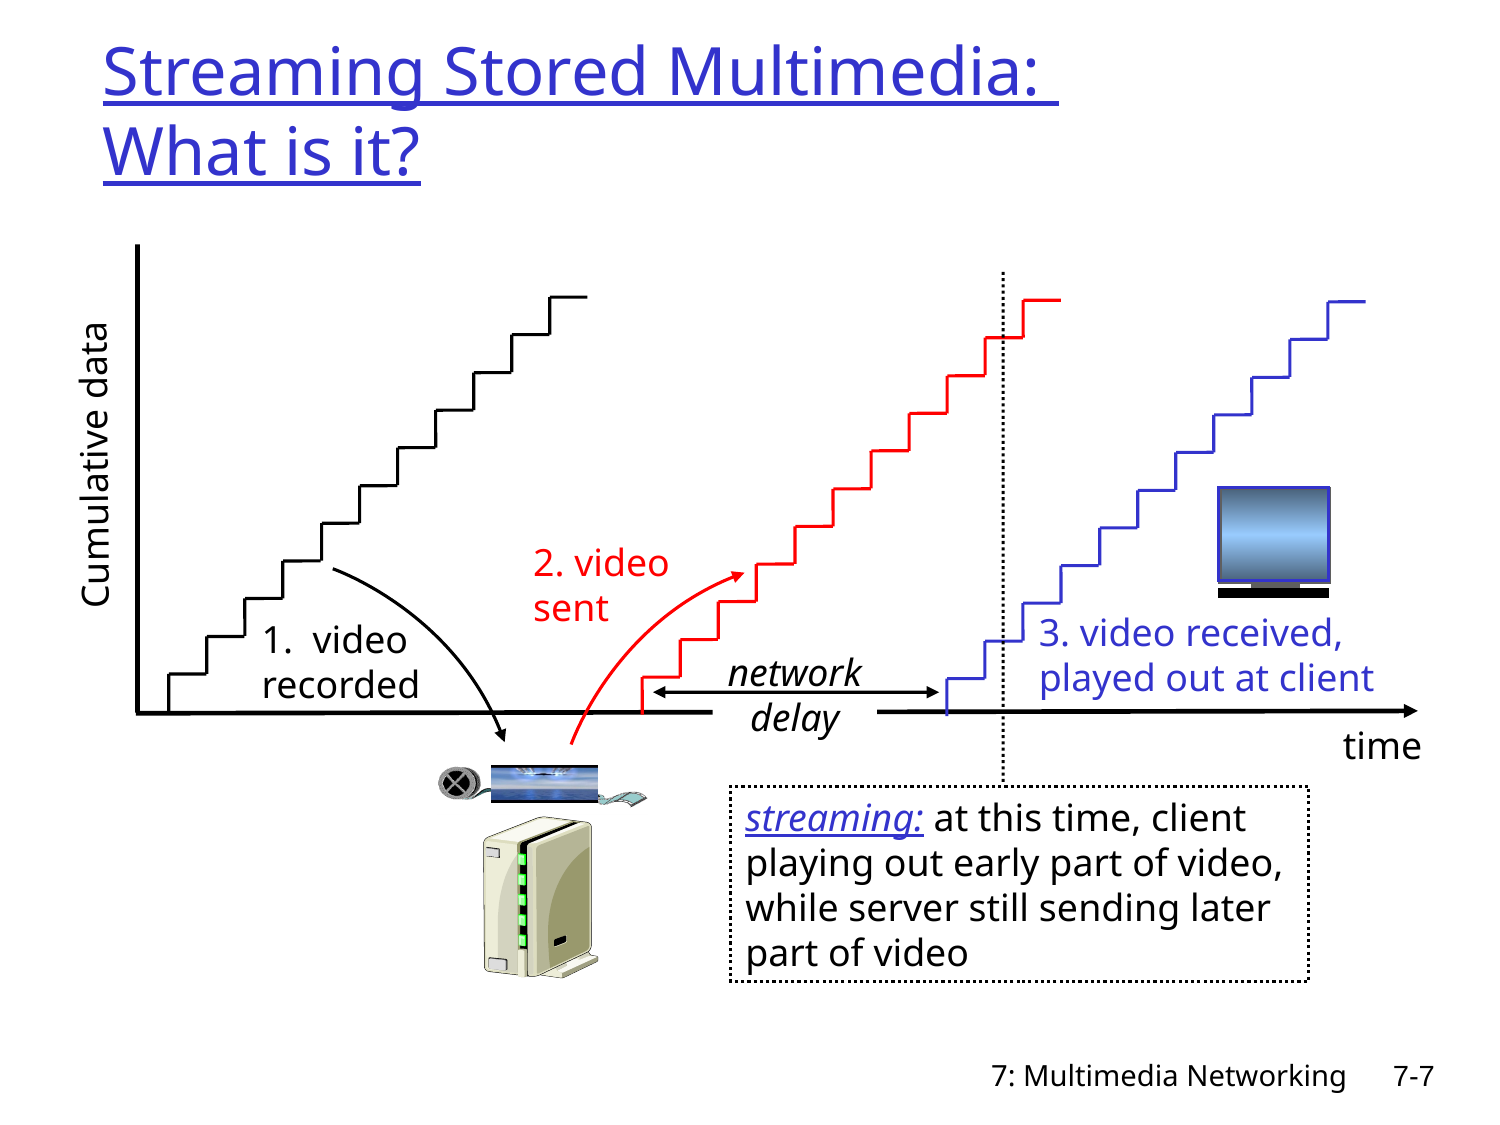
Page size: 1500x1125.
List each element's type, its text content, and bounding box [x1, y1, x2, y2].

slide_number 7-7 [1339, 1050, 1450, 1125]
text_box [518, 531, 652, 746]
footer 7: Multimedia Networking [728, 1050, 1339, 1125]
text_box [652, 640, 940, 747]
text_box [729, 271, 1310, 986]
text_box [168, 296, 589, 712]
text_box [1310, 299, 1448, 717]
text_box Cumulative data [61, 302, 125, 624]
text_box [245, 712, 506, 743]
title Streaming Stored Multimedia: What is it? [87, 37, 1363, 181]
text_box time [1328, 717, 1438, 775]
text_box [641, 299, 729, 717]
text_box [482, 816, 599, 979]
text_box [436, 754, 648, 816]
